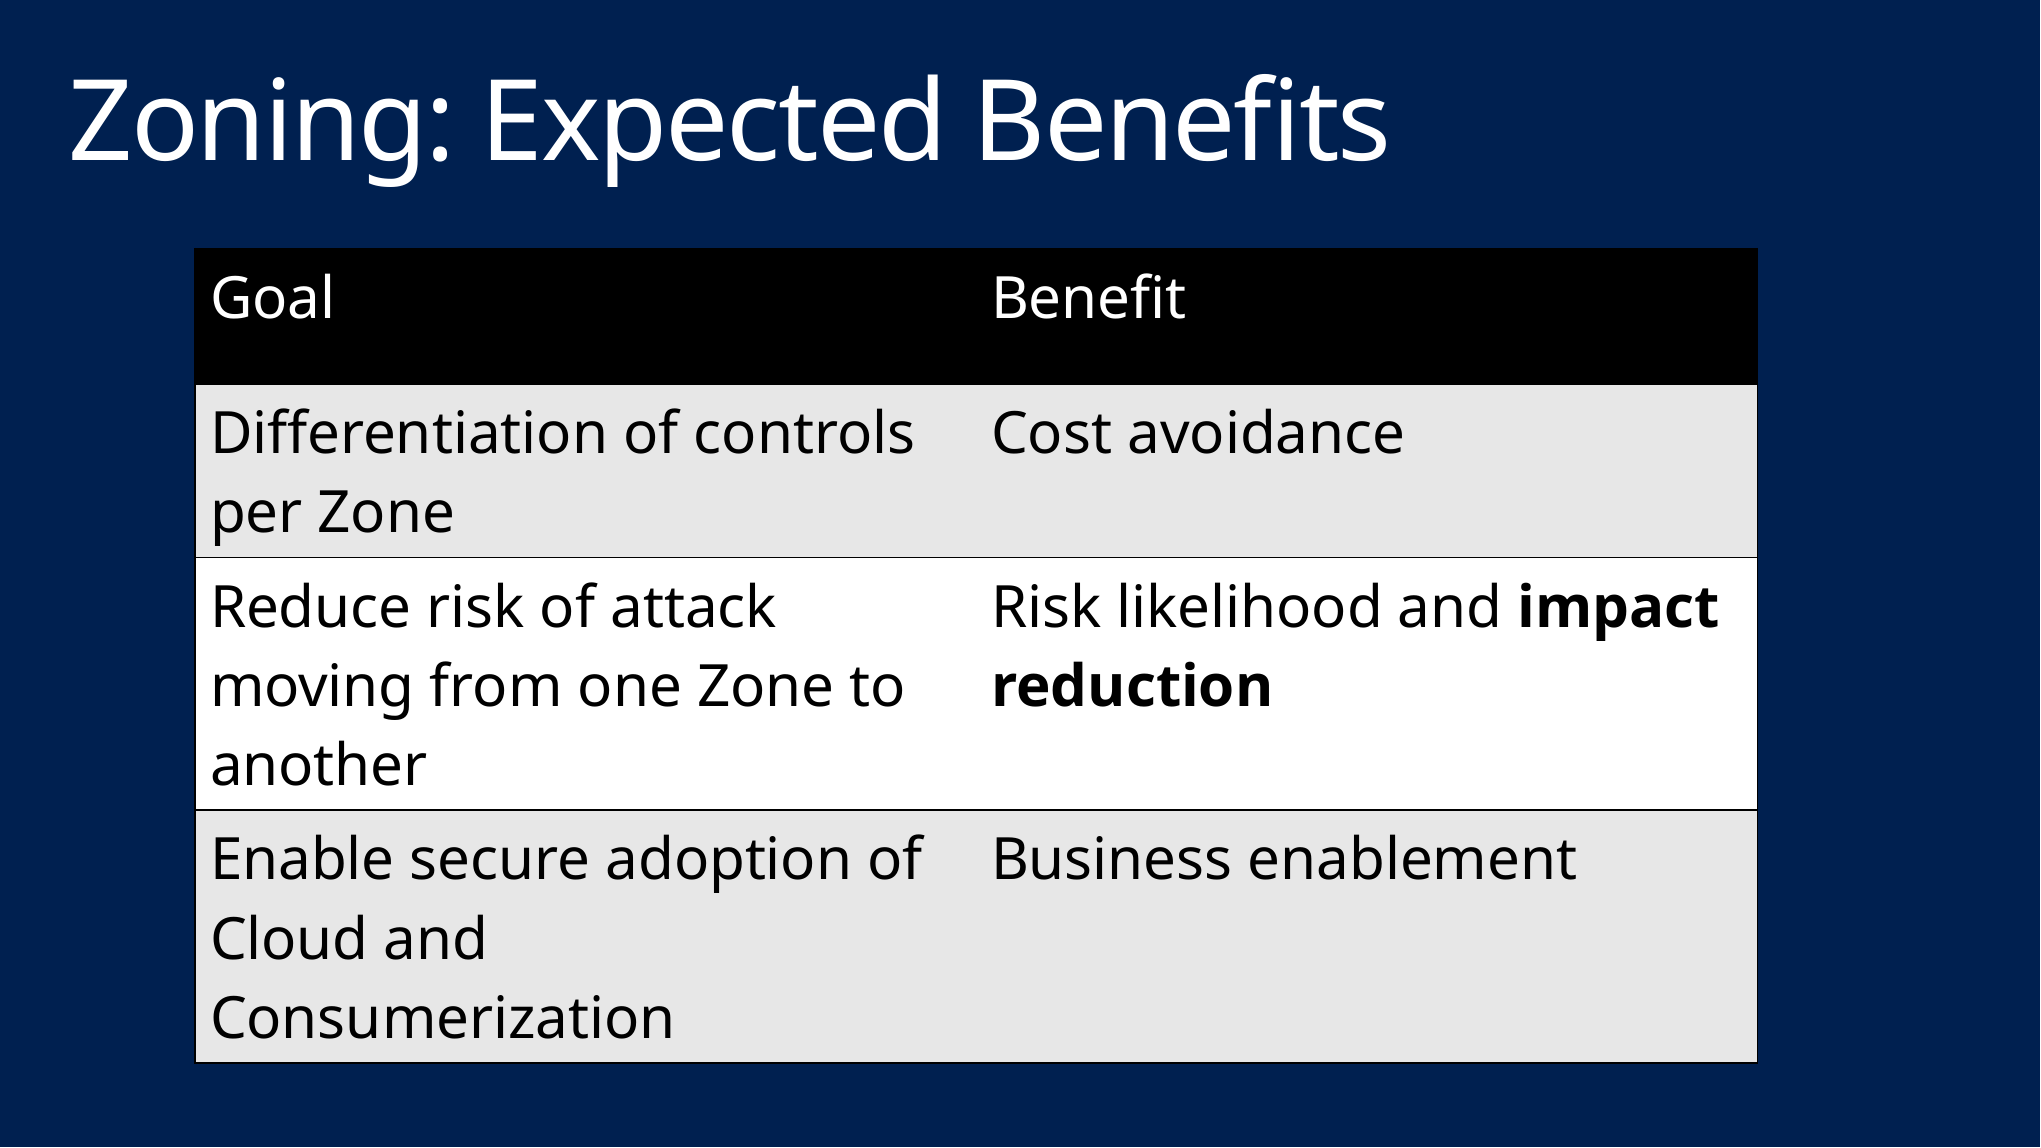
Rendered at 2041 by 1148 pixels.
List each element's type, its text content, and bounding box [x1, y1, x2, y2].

table_cell Enable secure adoption of Cloud and Consumerization [196, 811, 976, 1062]
table_cell Risk likelihood and impact reduction [976, 558, 1757, 809]
title Zoning: Expected Benefits [45, 48, 1996, 199]
table_cell Business enablement [976, 811, 1757, 1062]
table_cell Reduce risk of attack moving from one Zone to another [196, 558, 976, 809]
table_header Benefit [976, 250, 1757, 383]
table_cell Cost avoidance [976, 385, 1757, 557]
table_cell Differentiation of controls per Zone [196, 385, 976, 557]
table_header Goal [196, 250, 976, 383]
